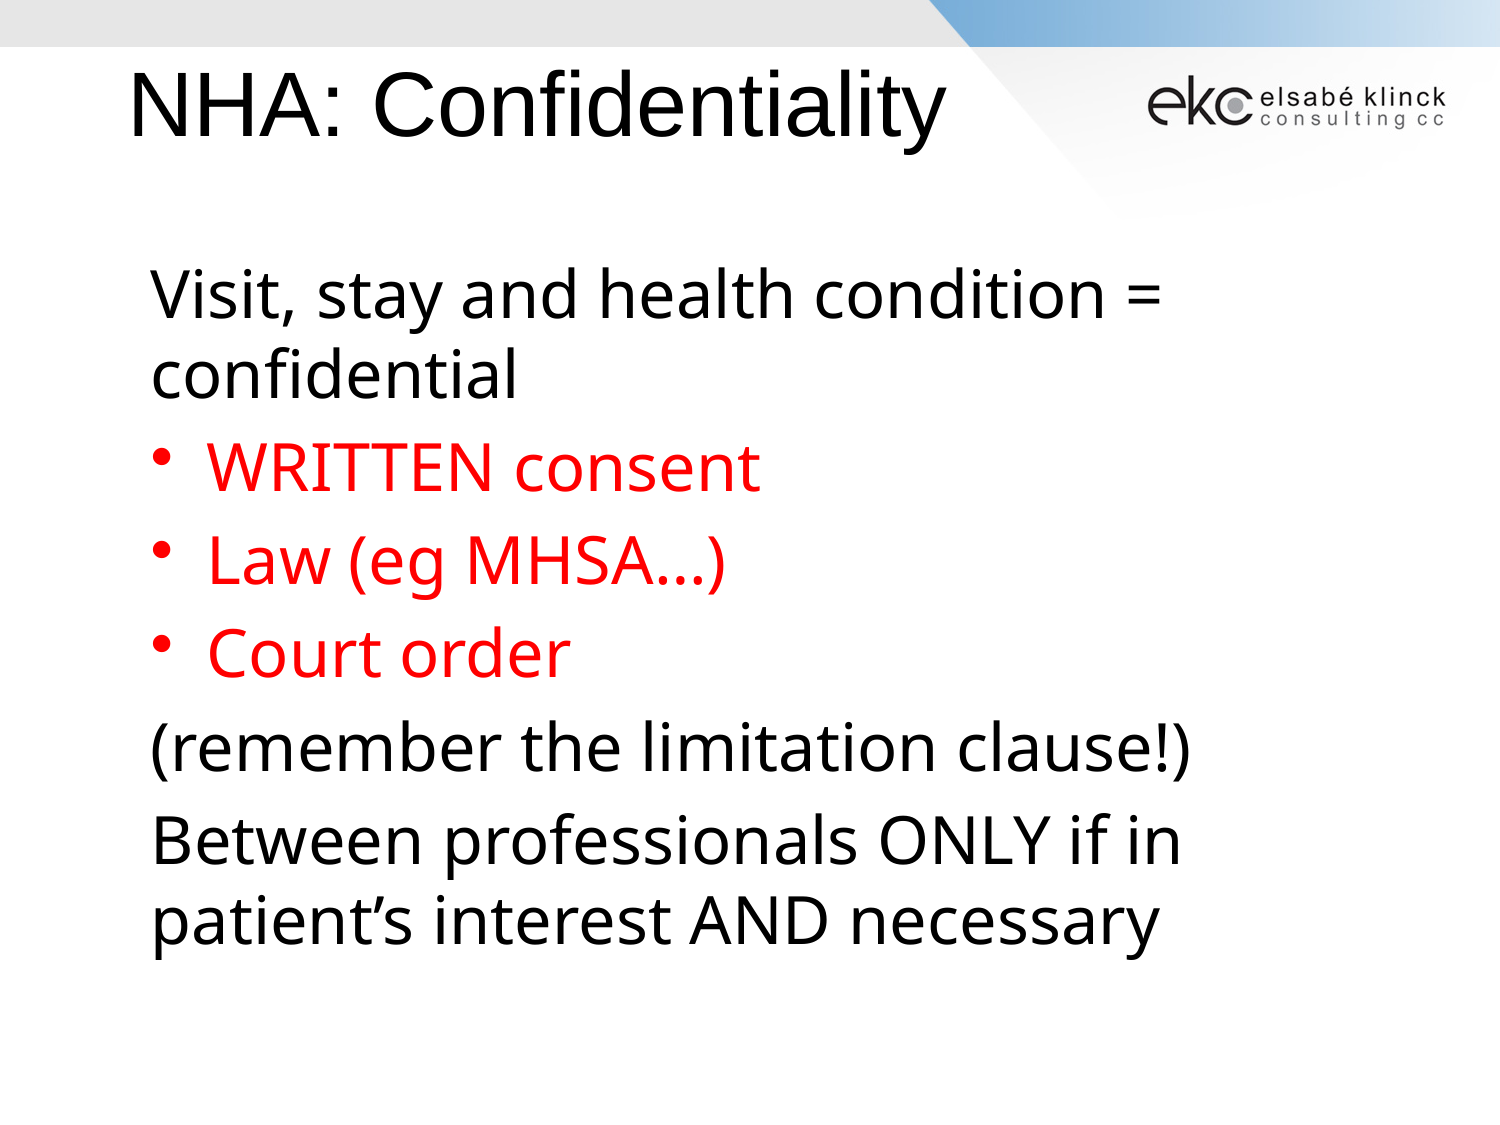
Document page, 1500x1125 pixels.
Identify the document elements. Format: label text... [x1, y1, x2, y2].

title NHA: Confidentiality [112, 5, 1388, 194]
picture [0, 0, 1500, 269]
list Visit, stay and health condition = confidential WRITTEN consent Law (eg MHSA…) Court order (remember the limitation clause!) Between professionals ONLY if in patient’s interest AND necessary [135, 243, 1424, 1024]
